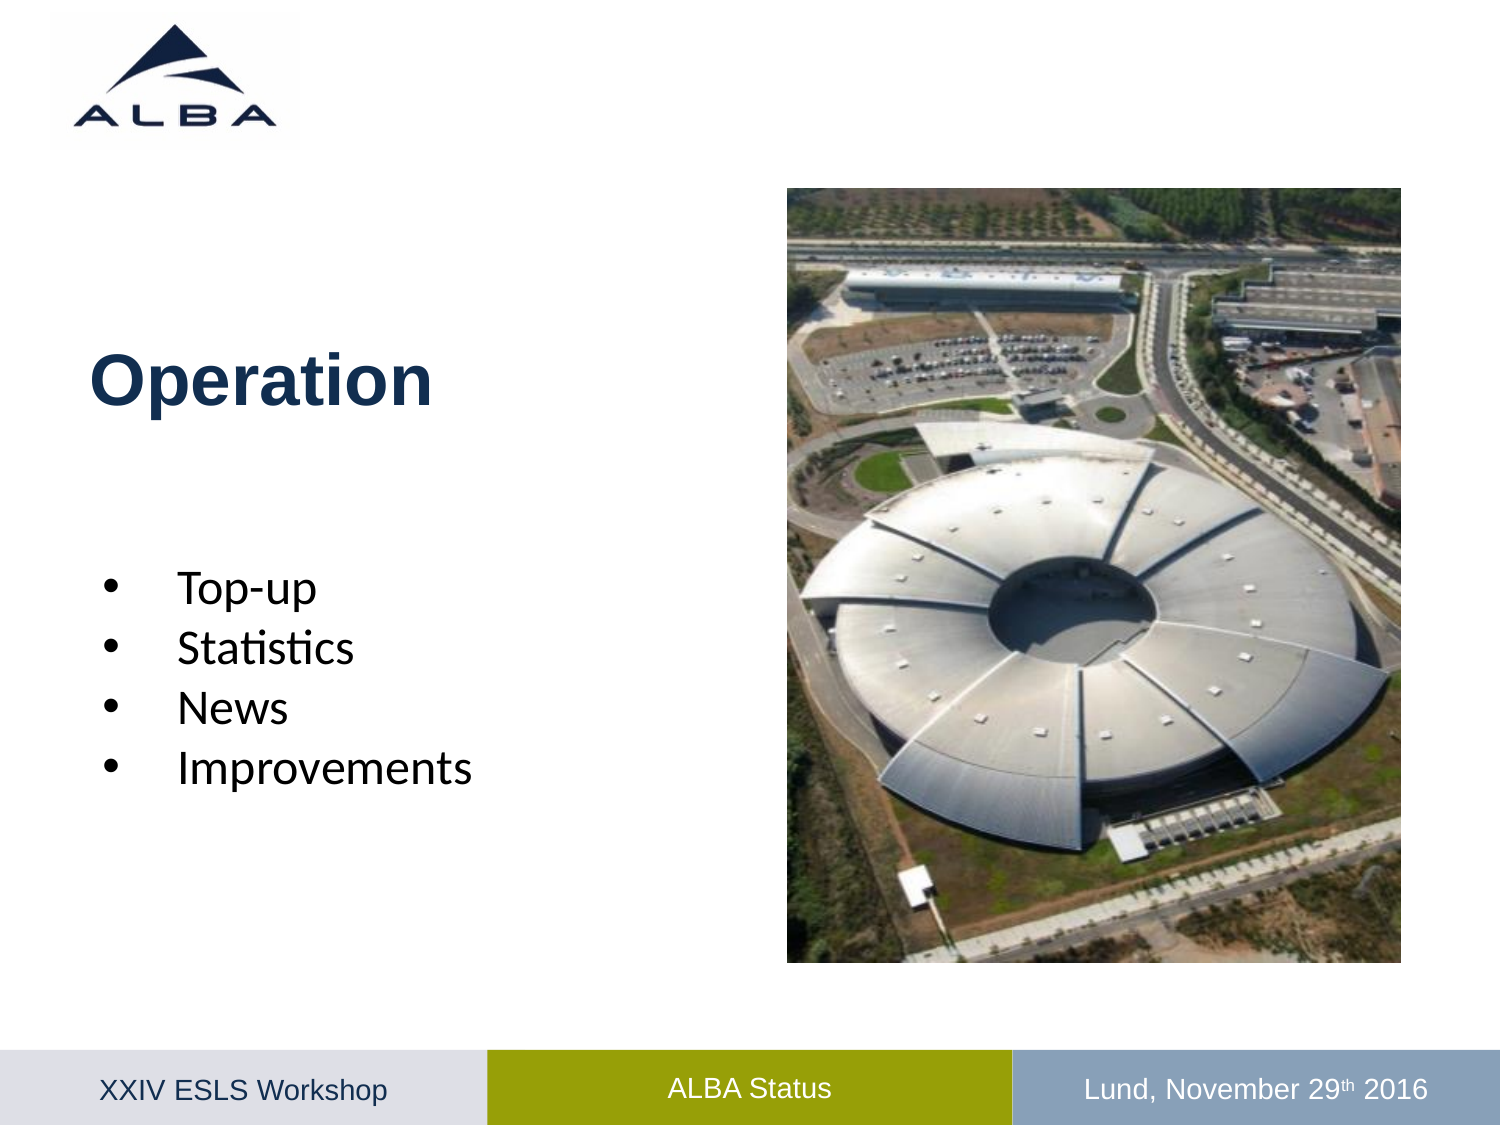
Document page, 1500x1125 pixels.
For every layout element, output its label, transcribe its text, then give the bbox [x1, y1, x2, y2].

text_box Top-up Statistics News Improvements [87, 487, 782, 863]
picture [787, 188, 1402, 963]
title Operation [75, 324, 782, 429]
picture [50, 12, 300, 150]
